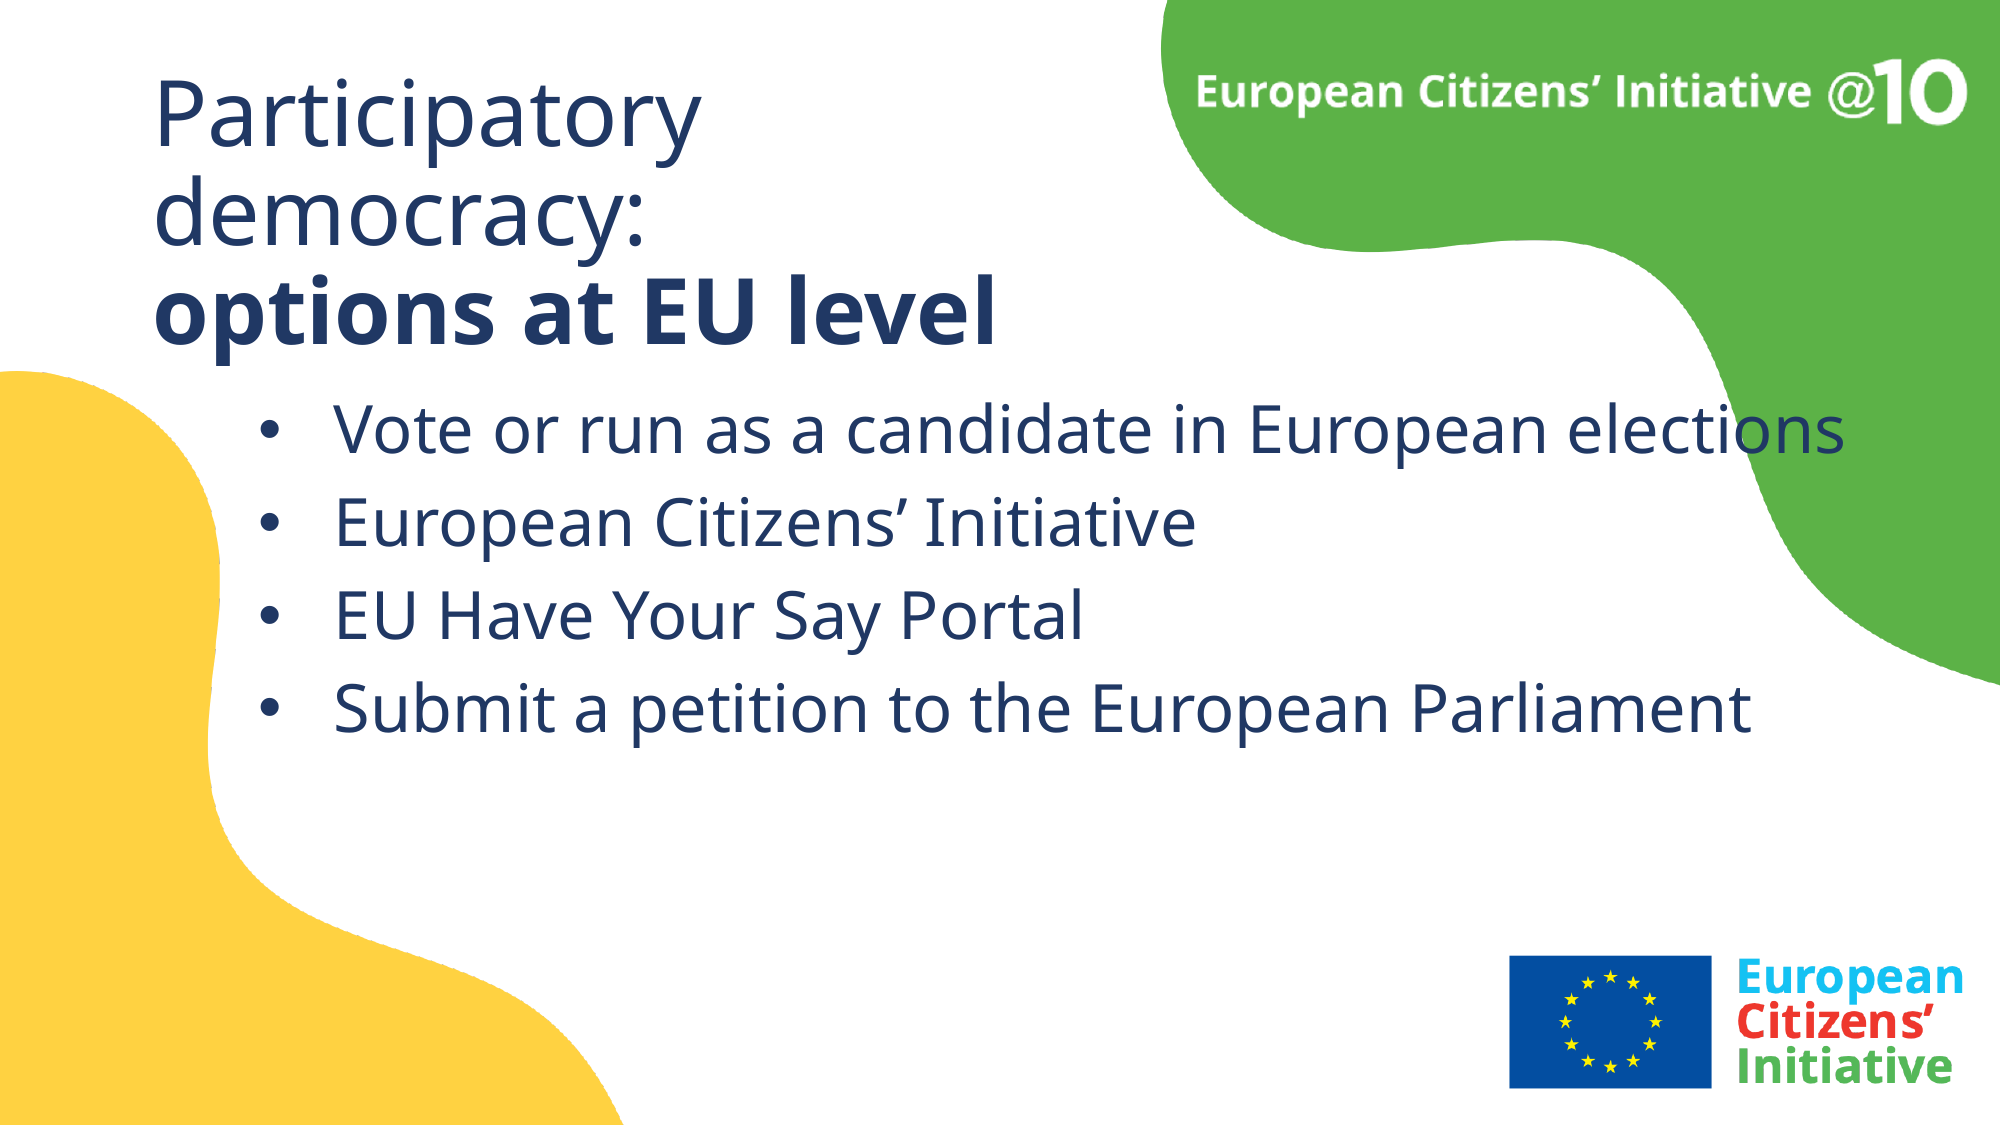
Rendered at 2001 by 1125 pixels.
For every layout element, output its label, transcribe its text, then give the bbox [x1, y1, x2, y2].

list Vote or run as a candidate in European elections European Citizens’ Initiative EU Have Your Say Portal Submit a petition to the European Parliament [243, 388, 1882, 858]
picture [0, 0, 2000, 1125]
title Participatory democracy: options at EU level [137, 59, 1170, 278]
